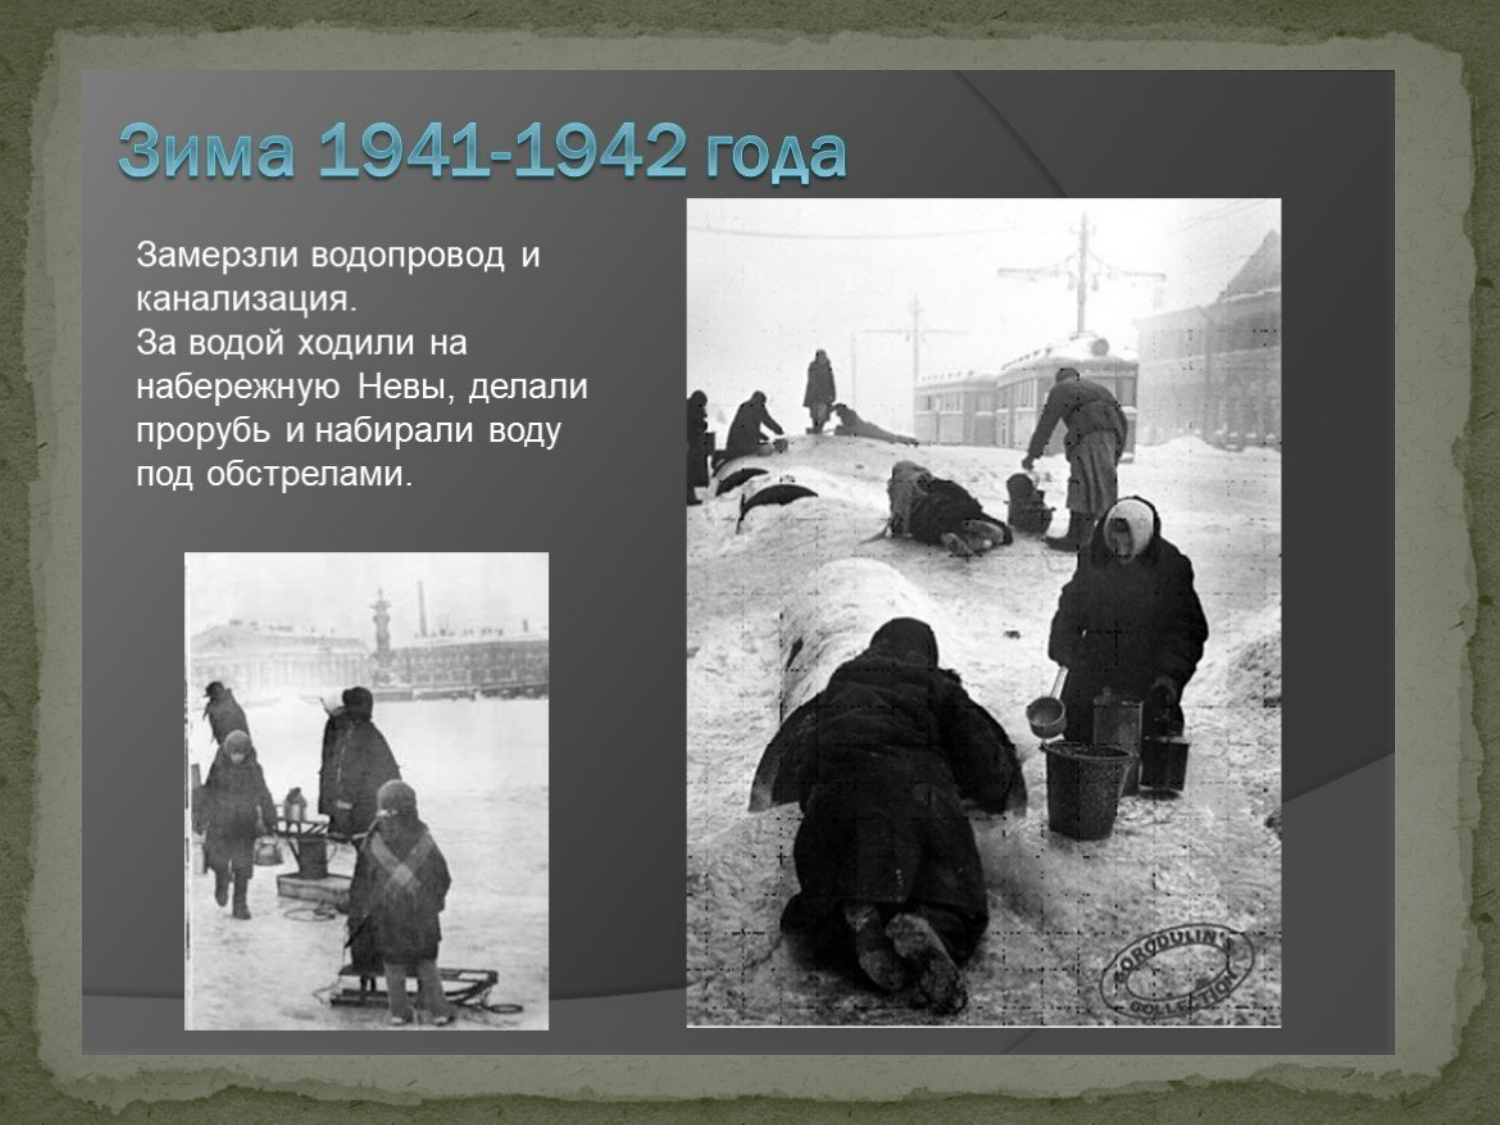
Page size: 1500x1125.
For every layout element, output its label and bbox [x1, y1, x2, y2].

picture [82, 70, 1395, 1055]
